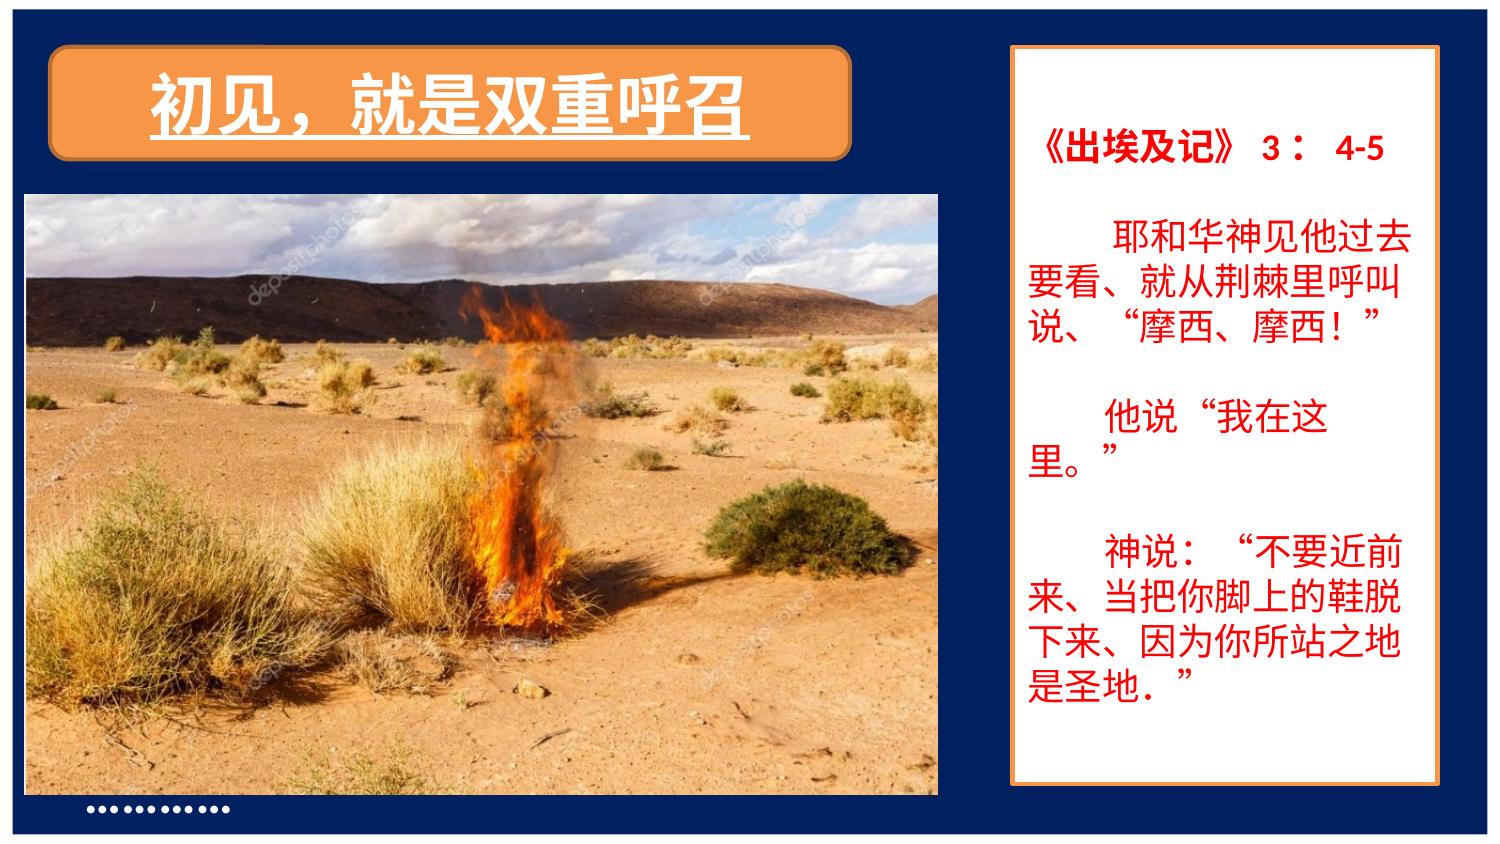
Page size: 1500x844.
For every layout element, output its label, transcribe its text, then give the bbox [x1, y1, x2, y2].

text_box 初见，就是双重呼召 [47, 44, 853, 162]
picture [24, 194, 938, 796]
list ………… [12, 9, 1488, 835]
text_box 《出埃及记》3：4-5 耶和华神见他过去要看、就从荆棘里呼叫说、“摩西、摩西！” 他说“我在这里。” 神说：“不要近前来、当把你脚上的鞋脱下来、因为你所站之地是圣地．” [1010, 45, 1440, 786]
